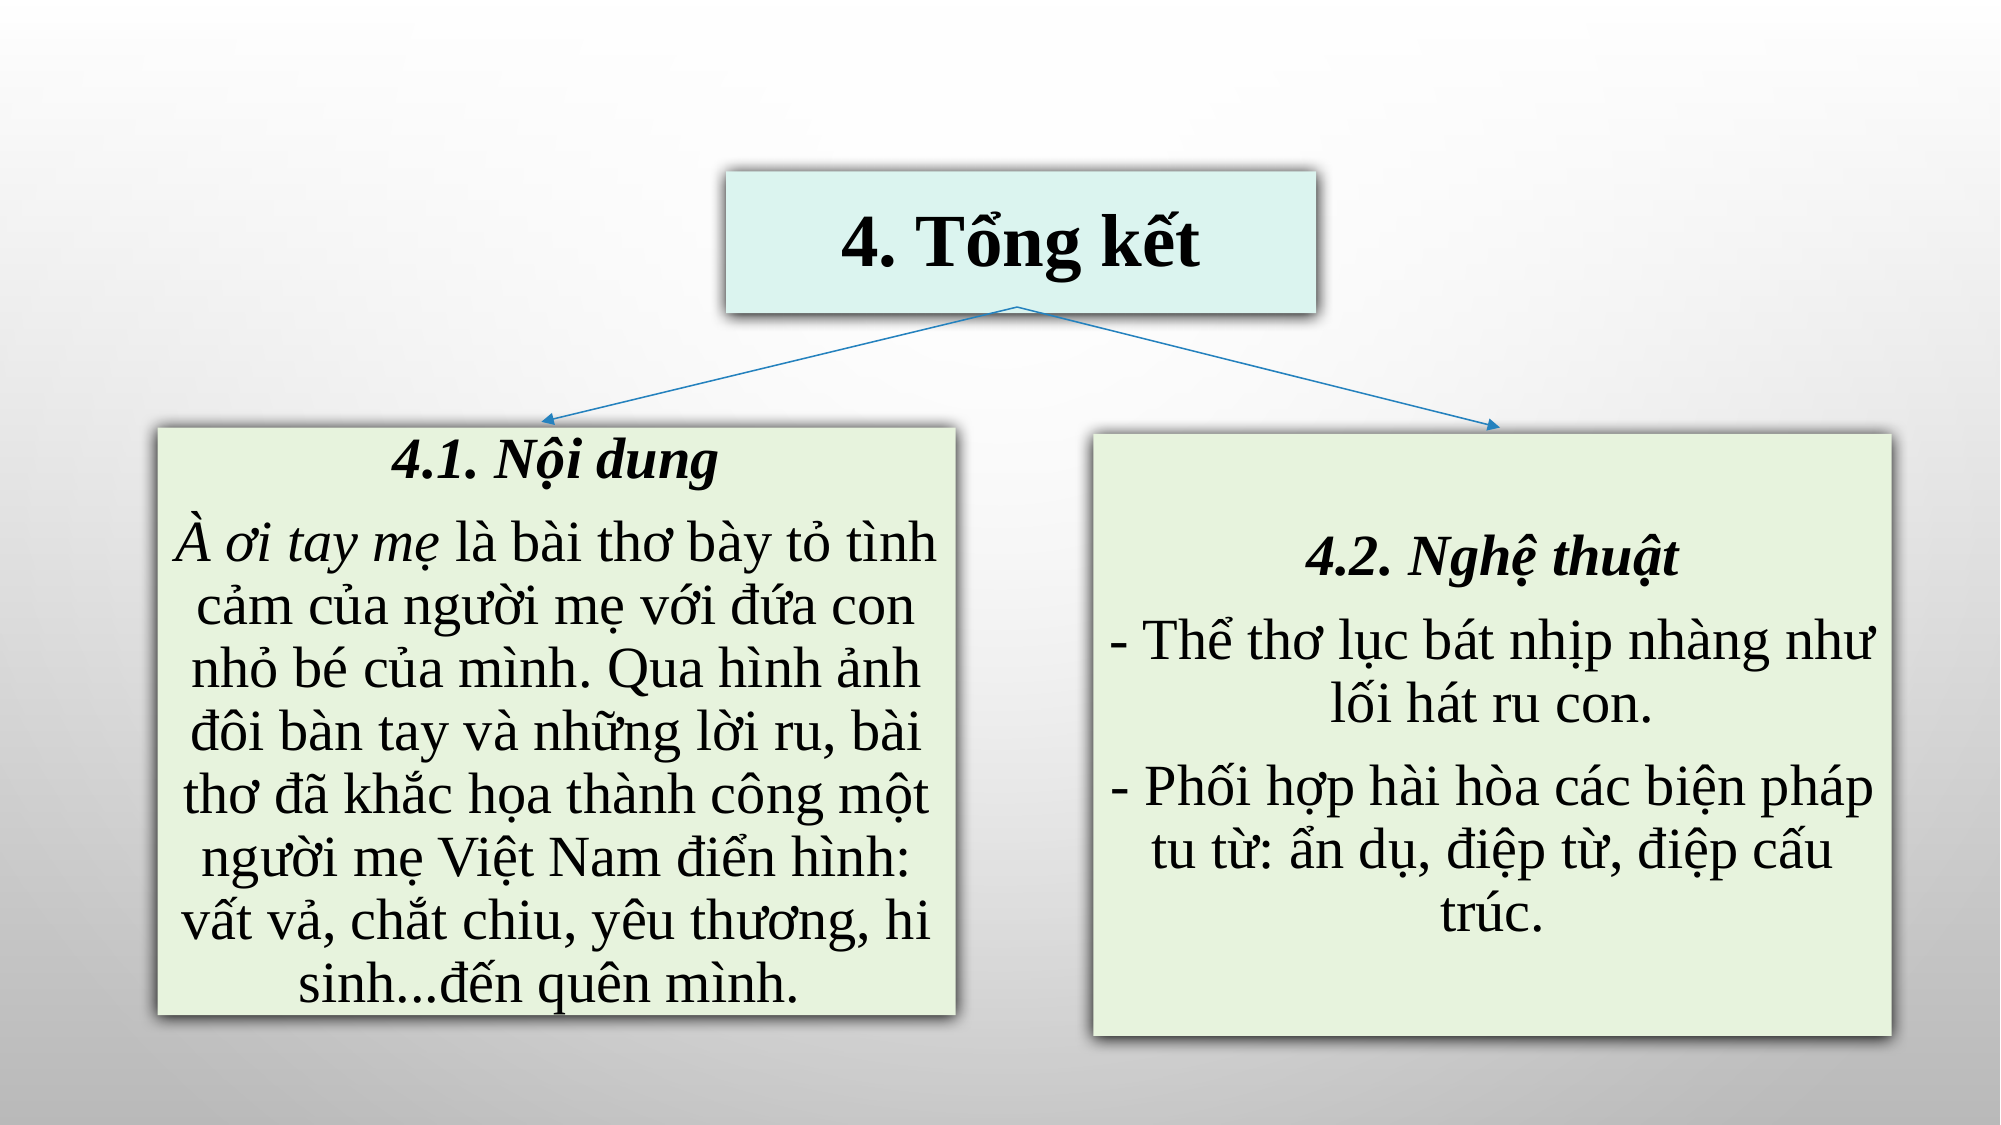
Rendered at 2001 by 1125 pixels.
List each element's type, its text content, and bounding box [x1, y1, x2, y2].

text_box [157, 306, 1018, 1016]
text_box 4. Tổng kết [725, 170, 1317, 305]
picture [0, 0, 2000, 1125]
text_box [1016, 306, 1892, 1037]
